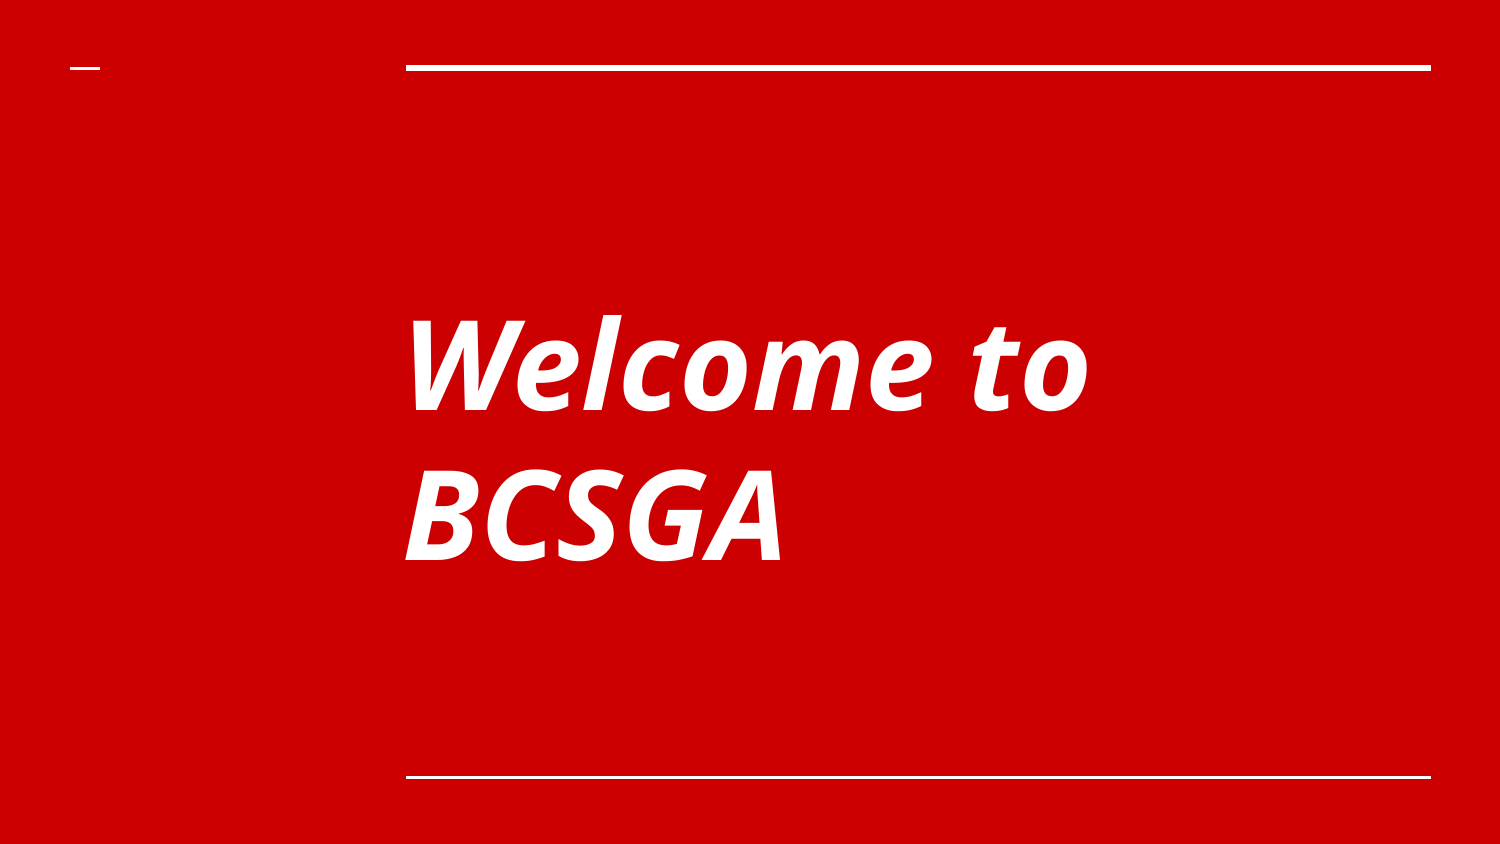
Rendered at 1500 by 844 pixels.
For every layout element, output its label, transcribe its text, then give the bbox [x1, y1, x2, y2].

title Welcome to BCSGA [387, 269, 1427, 574]
